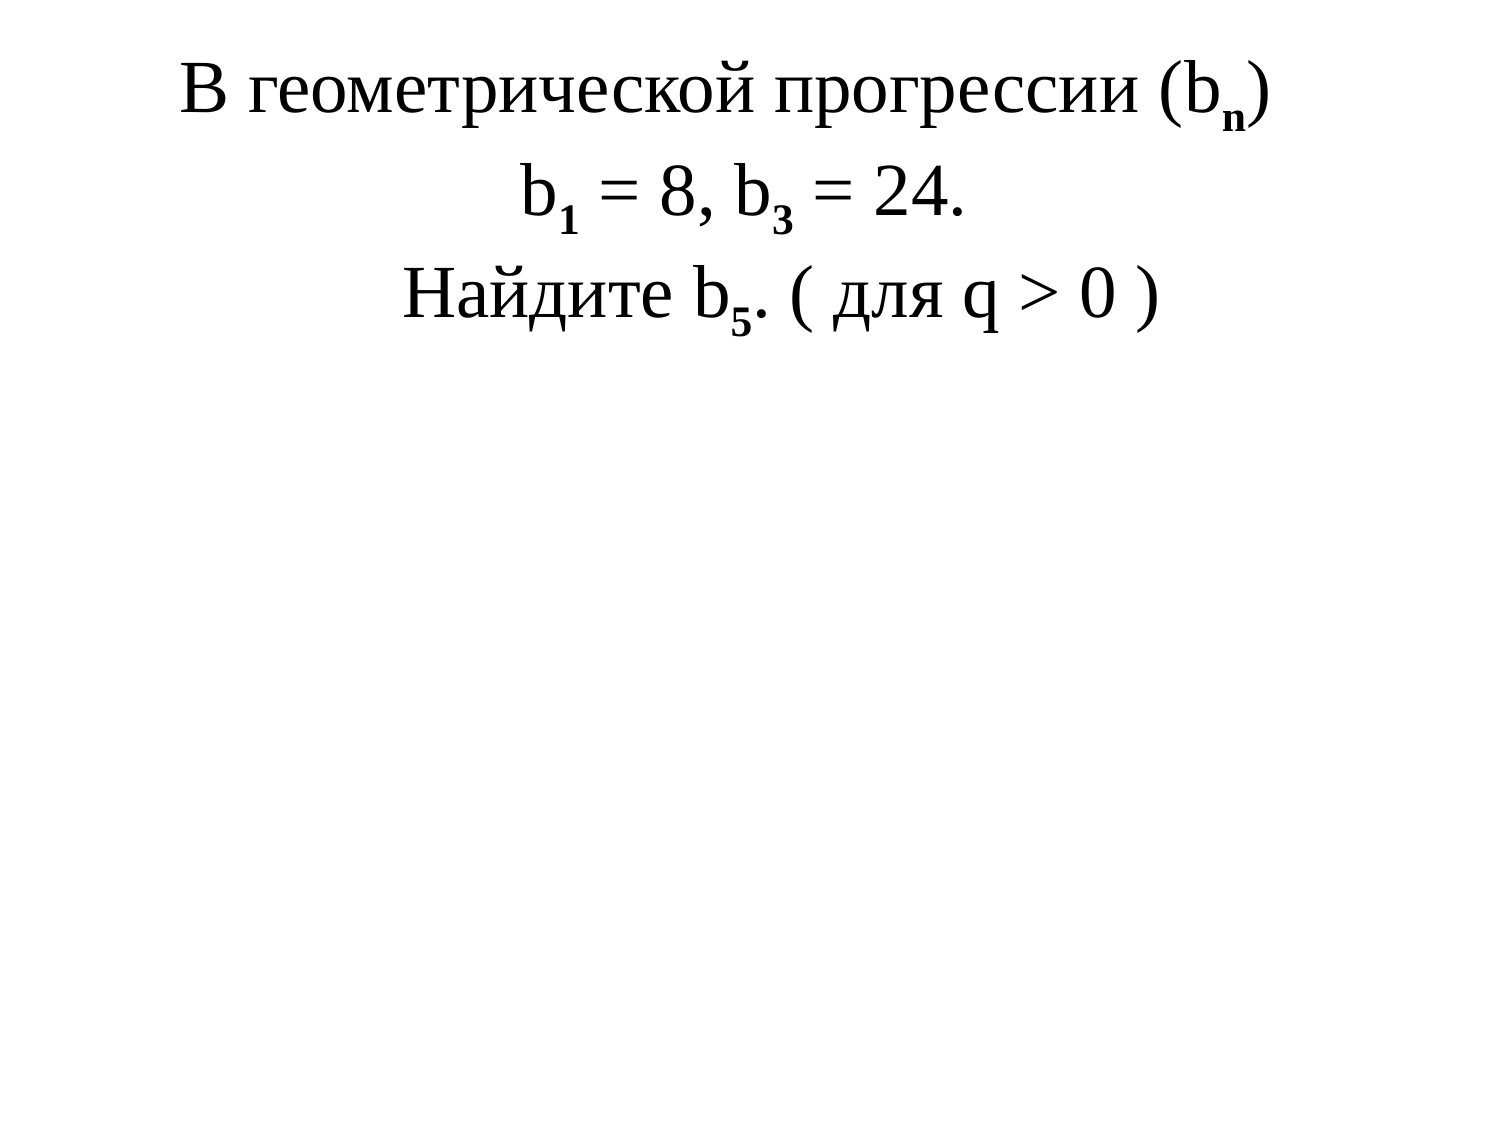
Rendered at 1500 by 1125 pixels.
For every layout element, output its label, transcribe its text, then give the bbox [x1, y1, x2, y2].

title В геометрической прогрессии (bn) b1 = 8, b3 = 24. Найдите b5. ( для q > 0 ) [40, 44, 1448, 339]
